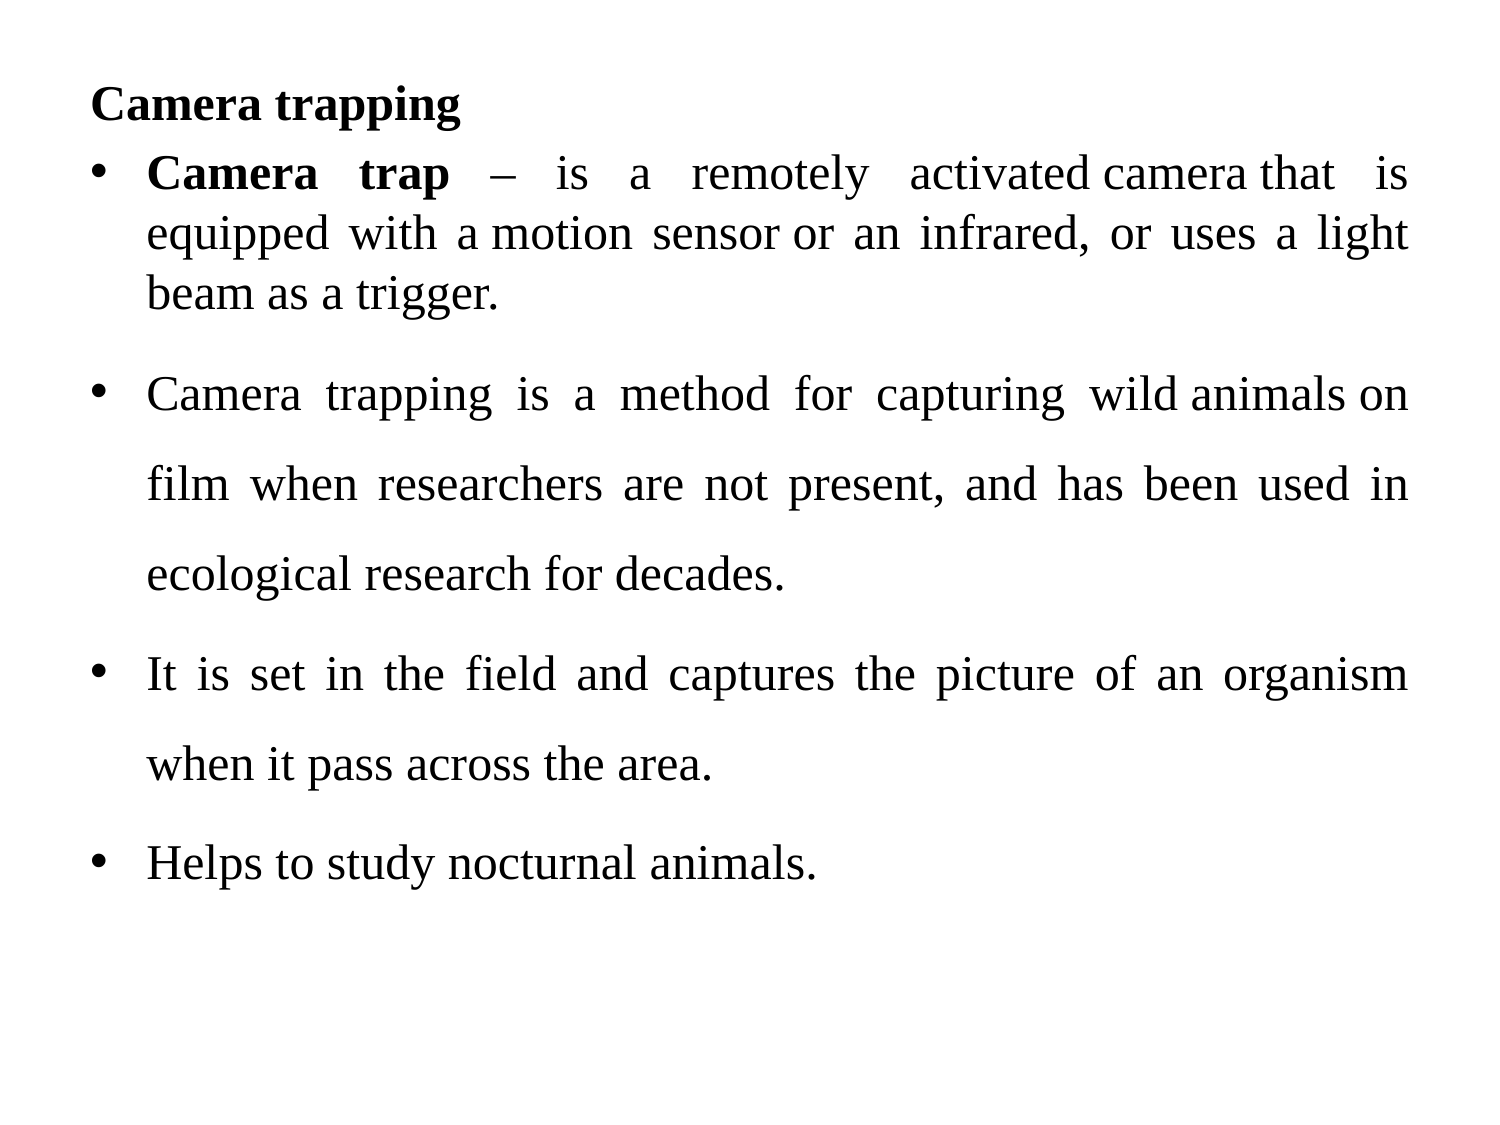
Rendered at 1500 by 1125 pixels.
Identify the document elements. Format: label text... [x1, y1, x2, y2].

list Camera trapping Camera trap – is a remotely activated camera that is equipped with a motion sensor or an infrared, or uses a light beam as a trigger. Camera trapping is a method for capturing wild animals on film when researchers are not present, and has been used in ecological research for decades. It is set in the field and captures the picture of an organism when it pass across the area. Helps to study nocturnal animals. [75, 62, 1425, 1005]
